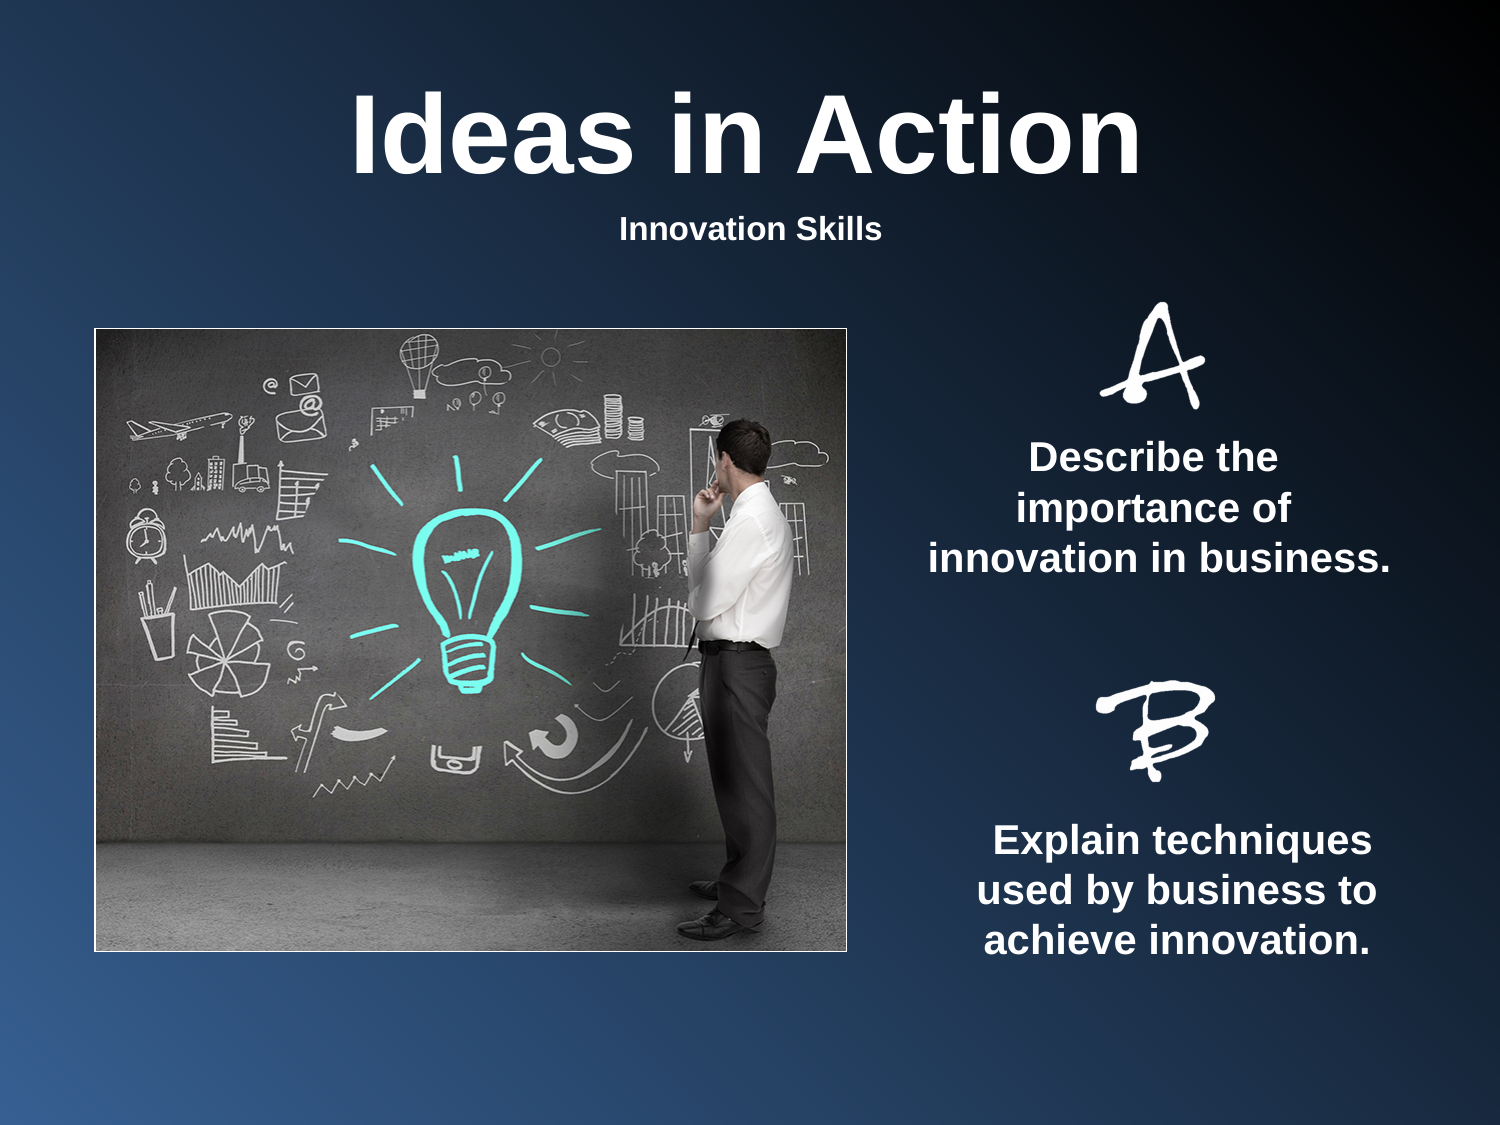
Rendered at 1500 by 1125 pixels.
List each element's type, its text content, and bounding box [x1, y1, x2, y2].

text_box Innovation Skills [189, 205, 1313, 255]
text_box Explain techniques used by business to achieve innovation. [914, 805, 1440, 971]
text_box Ideas in Action [0, 68, 1497, 205]
picture [1085, 666, 1227, 795]
text_box Describe the importance of innovation in business. [866, 422, 1453, 588]
picture [95, 328, 846, 952]
picture [1087, 286, 1234, 427]
